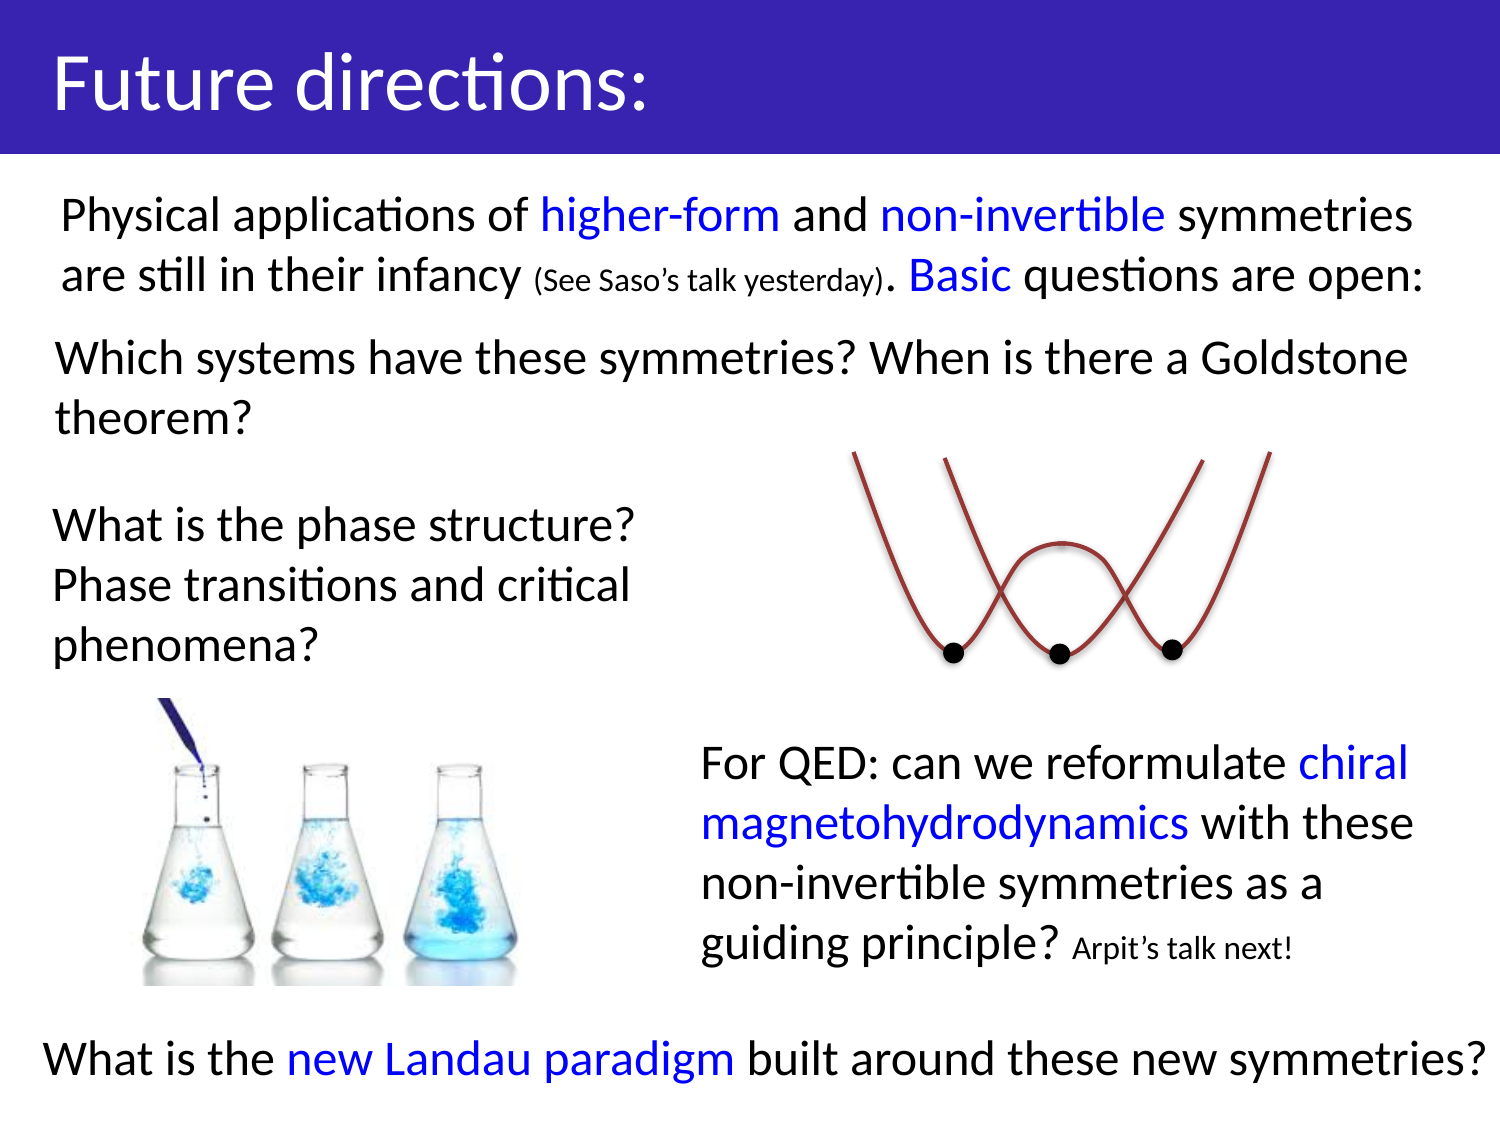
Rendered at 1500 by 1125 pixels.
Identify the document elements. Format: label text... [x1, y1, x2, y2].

text_box [1004, 554, 1121, 656]
text_box For QED: can we reformulate chiral magnetohydrodynamics with these non-invertible symmetries as a guiding principle? Arpit’s talk next! [685, 722, 1438, 977]
text_box What is the new Landau paradigm built around these new symmetries? [27, 1017, 1500, 1093]
text_box Which systems have these symmetries? When is there a Goldstone theorem? [39, 317, 1500, 452]
text_box [1057, 451, 1273, 648]
title Future directions: [0, 0, 1500, 154]
text_box [851, 451, 1058, 649]
picture [104, 698, 566, 986]
text_box [1048, 642, 1072, 666]
text_box [942, 641, 965, 665]
text_box [942, 457, 1205, 538]
text_box What is the phase structure? Phase transitions and critical phenomena? [37, 483, 727, 679]
text_box [1161, 638, 1184, 662]
text_box Physical applications of higher-form and non-invertible symmetries are still in their infancy (See Saso’s talk yesterday). Basic questions are open: [45, 173, 1478, 309]
